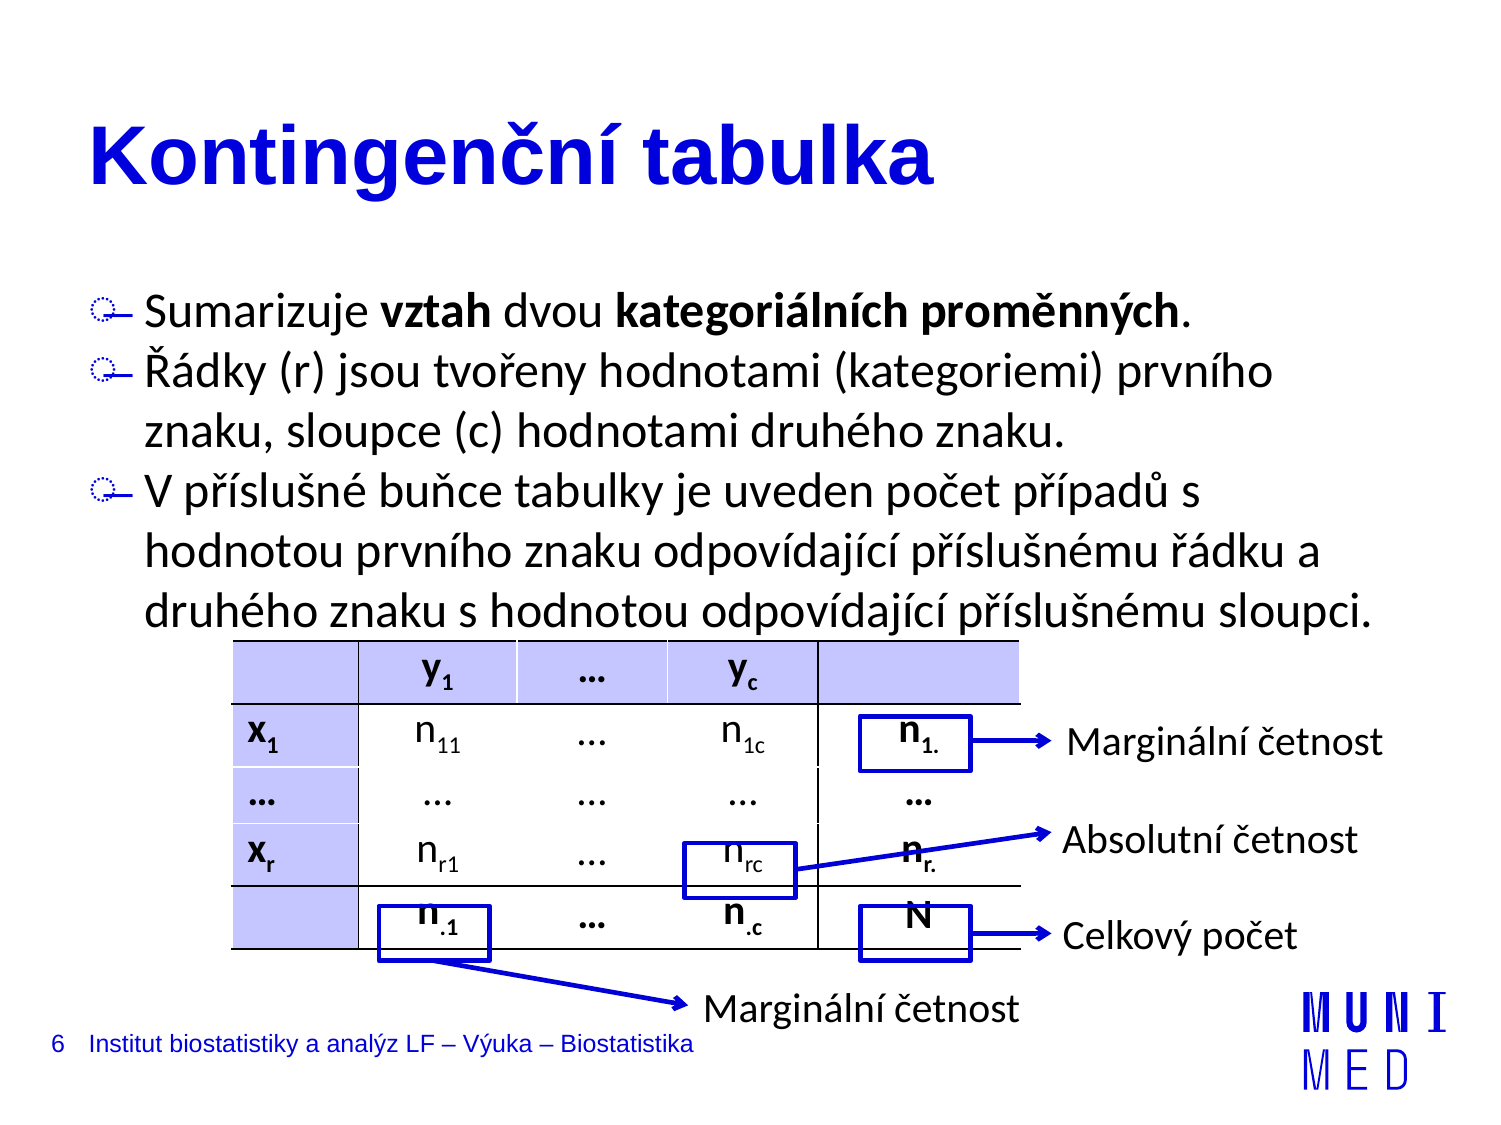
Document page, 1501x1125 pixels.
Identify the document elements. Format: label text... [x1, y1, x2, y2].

table_cell n1c [668, 705, 817, 766]
table_header y1 [359, 642, 516, 703]
table_header [233, 642, 358, 703]
table_cell nr1 [359, 824, 516, 885]
text_box [859, 905, 971, 962]
text_box [684, 842, 796, 899]
table_header … [518, 642, 667, 703]
table_cell n.1 [359, 887, 516, 948]
table_header yc [668, 642, 817, 703]
table_cell … [518, 705, 667, 766]
table_cell nr. [819, 824, 1019, 830]
table_cell N [819, 887, 1019, 948]
table_cell … [233, 768, 358, 823]
table_cell … [668, 768, 817, 823]
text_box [433, 960, 689, 1007]
table_cell x1 [233, 705, 358, 766]
slide_number 6 [50, 1021, 82, 1063]
text_box Celkový počet [1047, 900, 1314, 965]
table_cell n11 [359, 705, 516, 766]
text_box Marginální četnost [688, 972, 1039, 1038]
table_cell xr [233, 824, 358, 885]
table_cell … [359, 768, 516, 823]
table_cell … [518, 887, 667, 948]
table_cell … [518, 824, 667, 885]
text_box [794, 831, 1052, 870]
text_box Marginální četnost [1051, 706, 1403, 772]
table_cell nrc [668, 824, 817, 885]
text_box [378, 905, 490, 962]
table_cell n1. [819, 705, 1019, 766]
title Kontingenční tabulka [88, 118, 1412, 193]
table_cell … [518, 768, 667, 823]
table_cell nr. [819, 877, 1019, 885]
list Sumarizuje vztah dvou kategoriálních proměnných. Řádky (r) jsou tvořeny hodnotami (kategoriemi) prvního znaku, sloupce (c) hodnotami druhého znaku. V příslušné buňce tabulky je uveden počet případů s hodnotou prvního znaku odpovídající příslušnému řádku a druhého znaku s hodnotou odpovídající příslušnému sloupci. [88, 277, 1412, 957]
table_cell [233, 887, 358, 948]
table_cell n.c [668, 887, 817, 948]
text_box Absolutní četnost [1047, 804, 1449, 870]
table_cell … [819, 768, 1019, 823]
table_header [819, 642, 1019, 703]
footer Institut biostatistiky a analýz LF – Výuka – Biostatistika [88, 1021, 1064, 1063]
text_box [859, 716, 971, 772]
